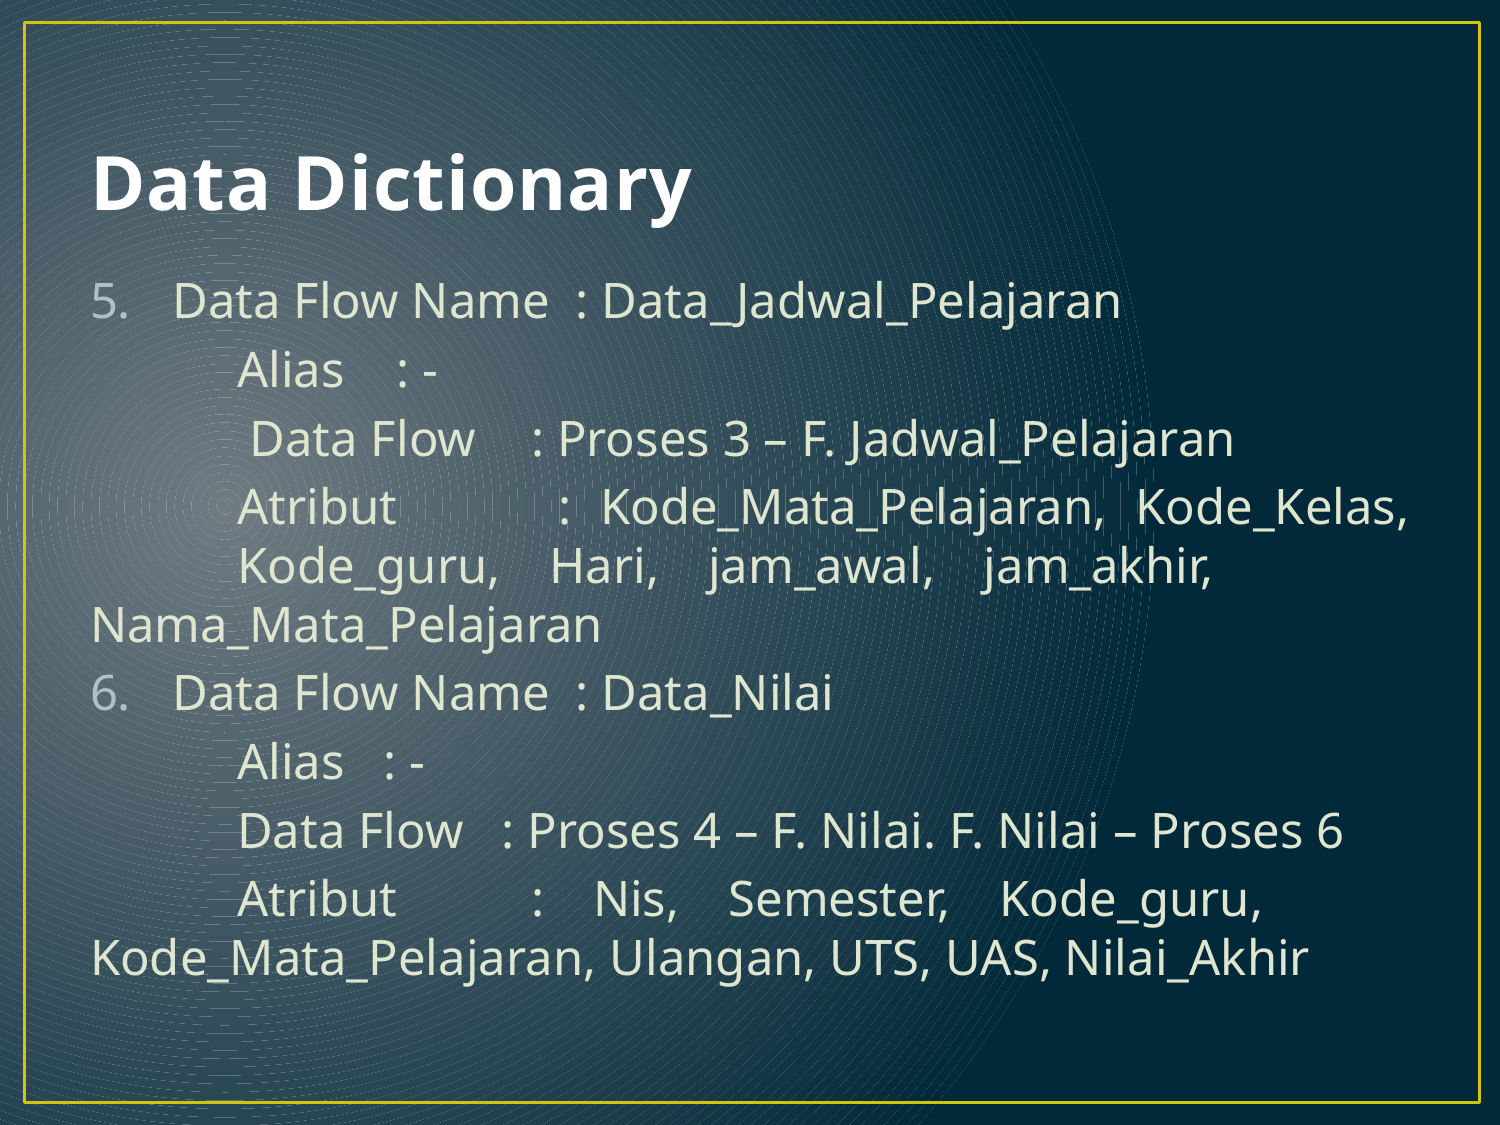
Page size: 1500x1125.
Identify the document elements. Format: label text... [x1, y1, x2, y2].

list Data Flow Name : Data_Jadwal_Pelajaran Alias : - Data Flow : Proses 3 – F. Jadwal_Pelajaran Atribut : Kode_Mata_Pelajaran, Kode_Kelas, Kode_guru, Hari, jam_awal, jam_akhir, Nama_Mata_Pelajaran Data Flow Name : Data_Nilai Alias : - Data Flow : Proses 4 – F. Nilai. F. Nilai – Proses 6 Atribut : Nis, Semester, Kode_guru, Kode_Mata_Pelajaran, Ulangan, UTS, UAS, Nilai_Akhir [75, 262, 1425, 1005]
title Data Dictionary [75, 45, 1425, 233]
